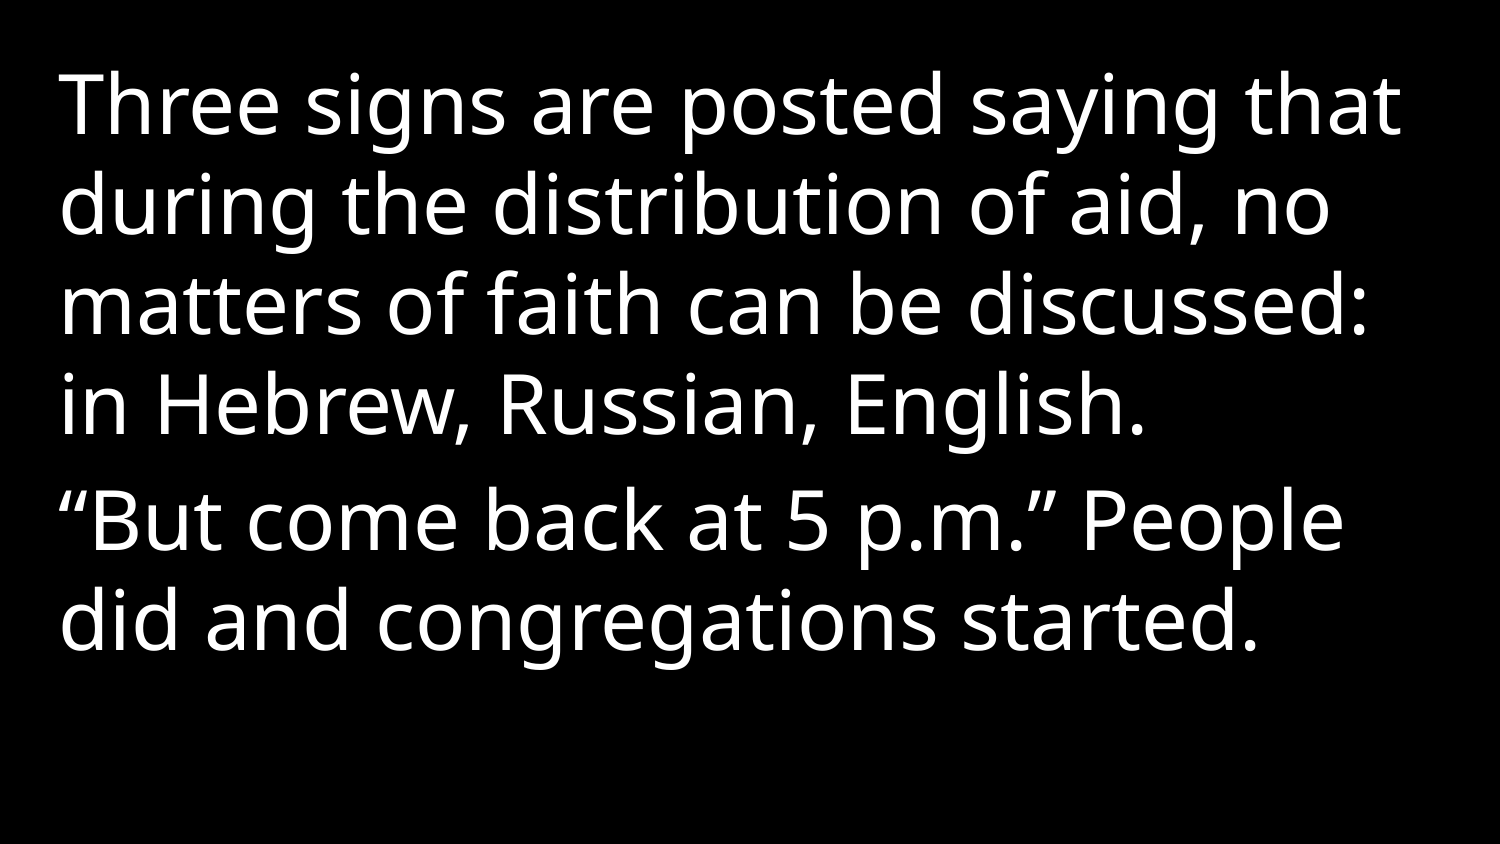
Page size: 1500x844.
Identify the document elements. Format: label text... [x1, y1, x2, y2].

list Three signs are posted saying that during the distribution of aid, no matters of faith can be discussed: in Hebrew, Russian, English. “But come back at 5 p.m.” People did and congregations started. [50, 46, 1425, 810]
